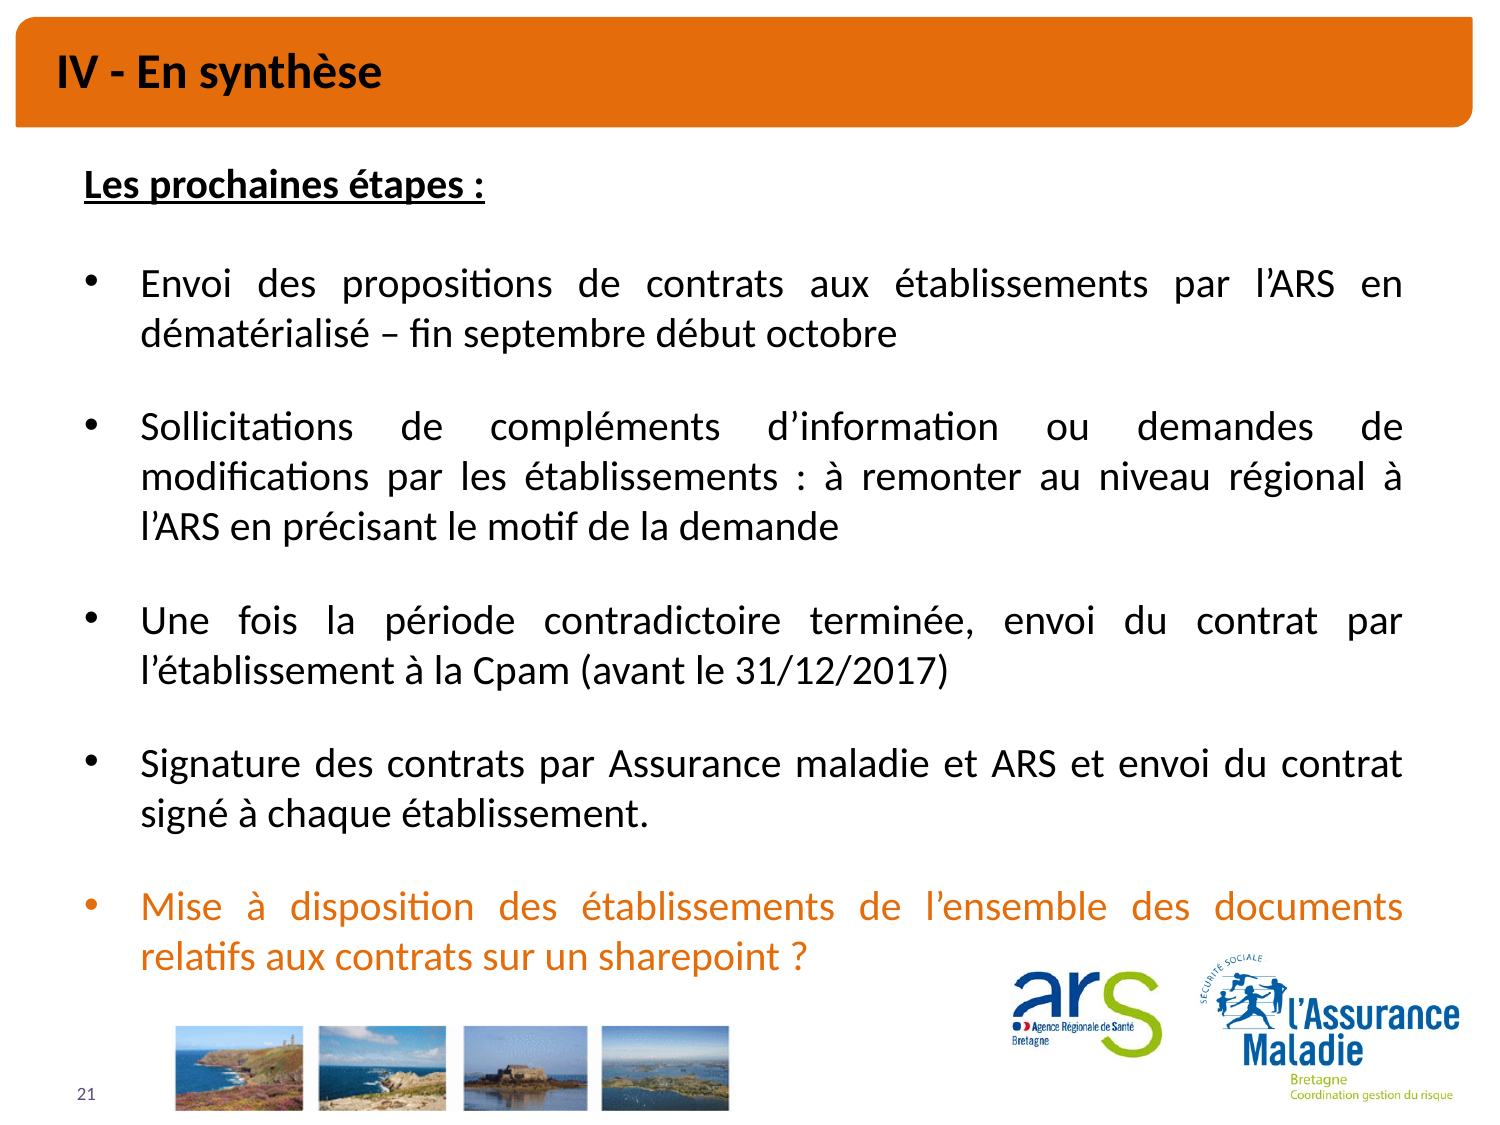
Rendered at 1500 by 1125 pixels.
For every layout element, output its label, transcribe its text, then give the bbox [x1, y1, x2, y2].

text_box [15, 16, 1473, 128]
picture [1184, 940, 1483, 1106]
list Les prochaines étapes : Envoi des propositions de contrats aux établissements par l’ARS en dématérialisé – fin septembre début octobre Sollicitations de compléments d’information ou demandes de modifications par les établissements : à remonter au niveau régional à l’ARS en précisant le motif de la demande Une fois la période contradictoire terminée, envoi du contrat par l’établissement à la Cpam (avant le 31/12/2017) Signature des contrats par Assurance maladie et ARS et envoi du contrat signé à chaque établissement. Mise à disposition des établissements de l’ensemble des documents relatifs aux contrats sur un sharepoint ? [69, 149, 1420, 965]
picture [1010, 969, 1164, 1059]
picture [171, 1019, 734, 1118]
text_box IV - En synthèse [41, 30, 1069, 106]
